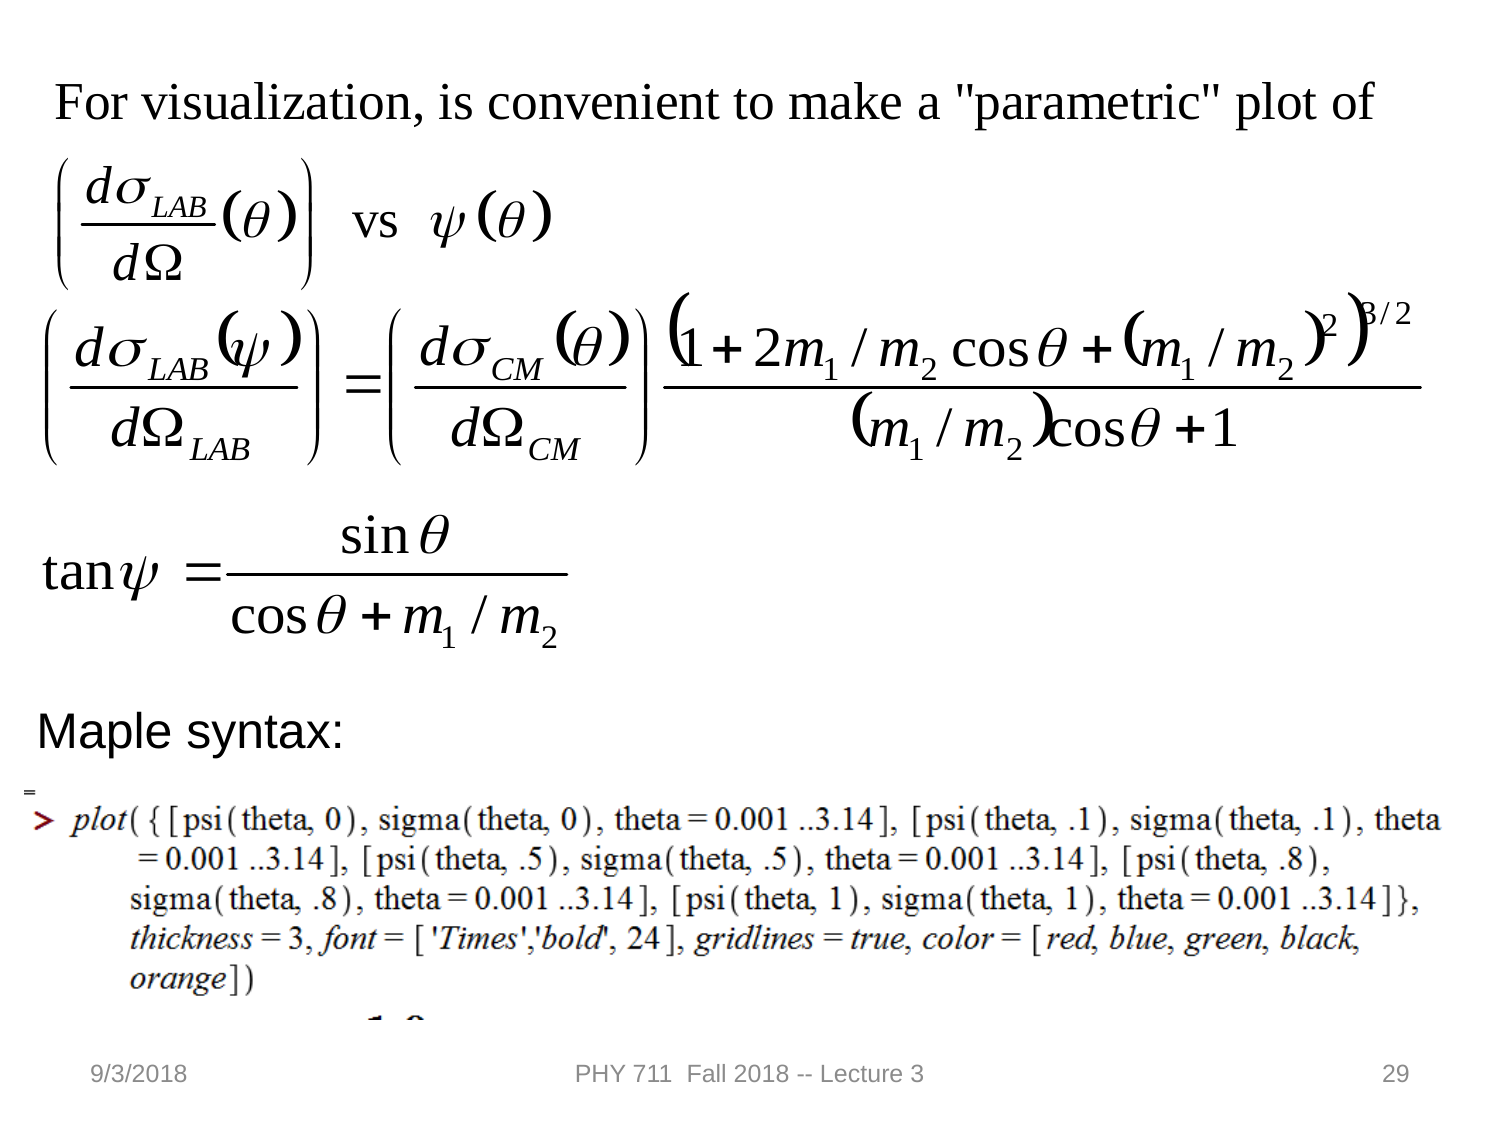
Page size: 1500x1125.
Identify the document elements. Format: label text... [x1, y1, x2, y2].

text_box Maple syntax: [21, 690, 810, 766]
picture [24, 789, 1500, 1020]
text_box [32, 498, 580, 661]
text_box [32, 287, 1435, 479]
slide_number 29 [1074, 1042, 1425, 1103]
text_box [49, 74, 1388, 286]
footer PHY 711 Fall 2018 -- Lecture 3 [512, 1042, 988, 1103]
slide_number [75, 1042, 425, 1103]
